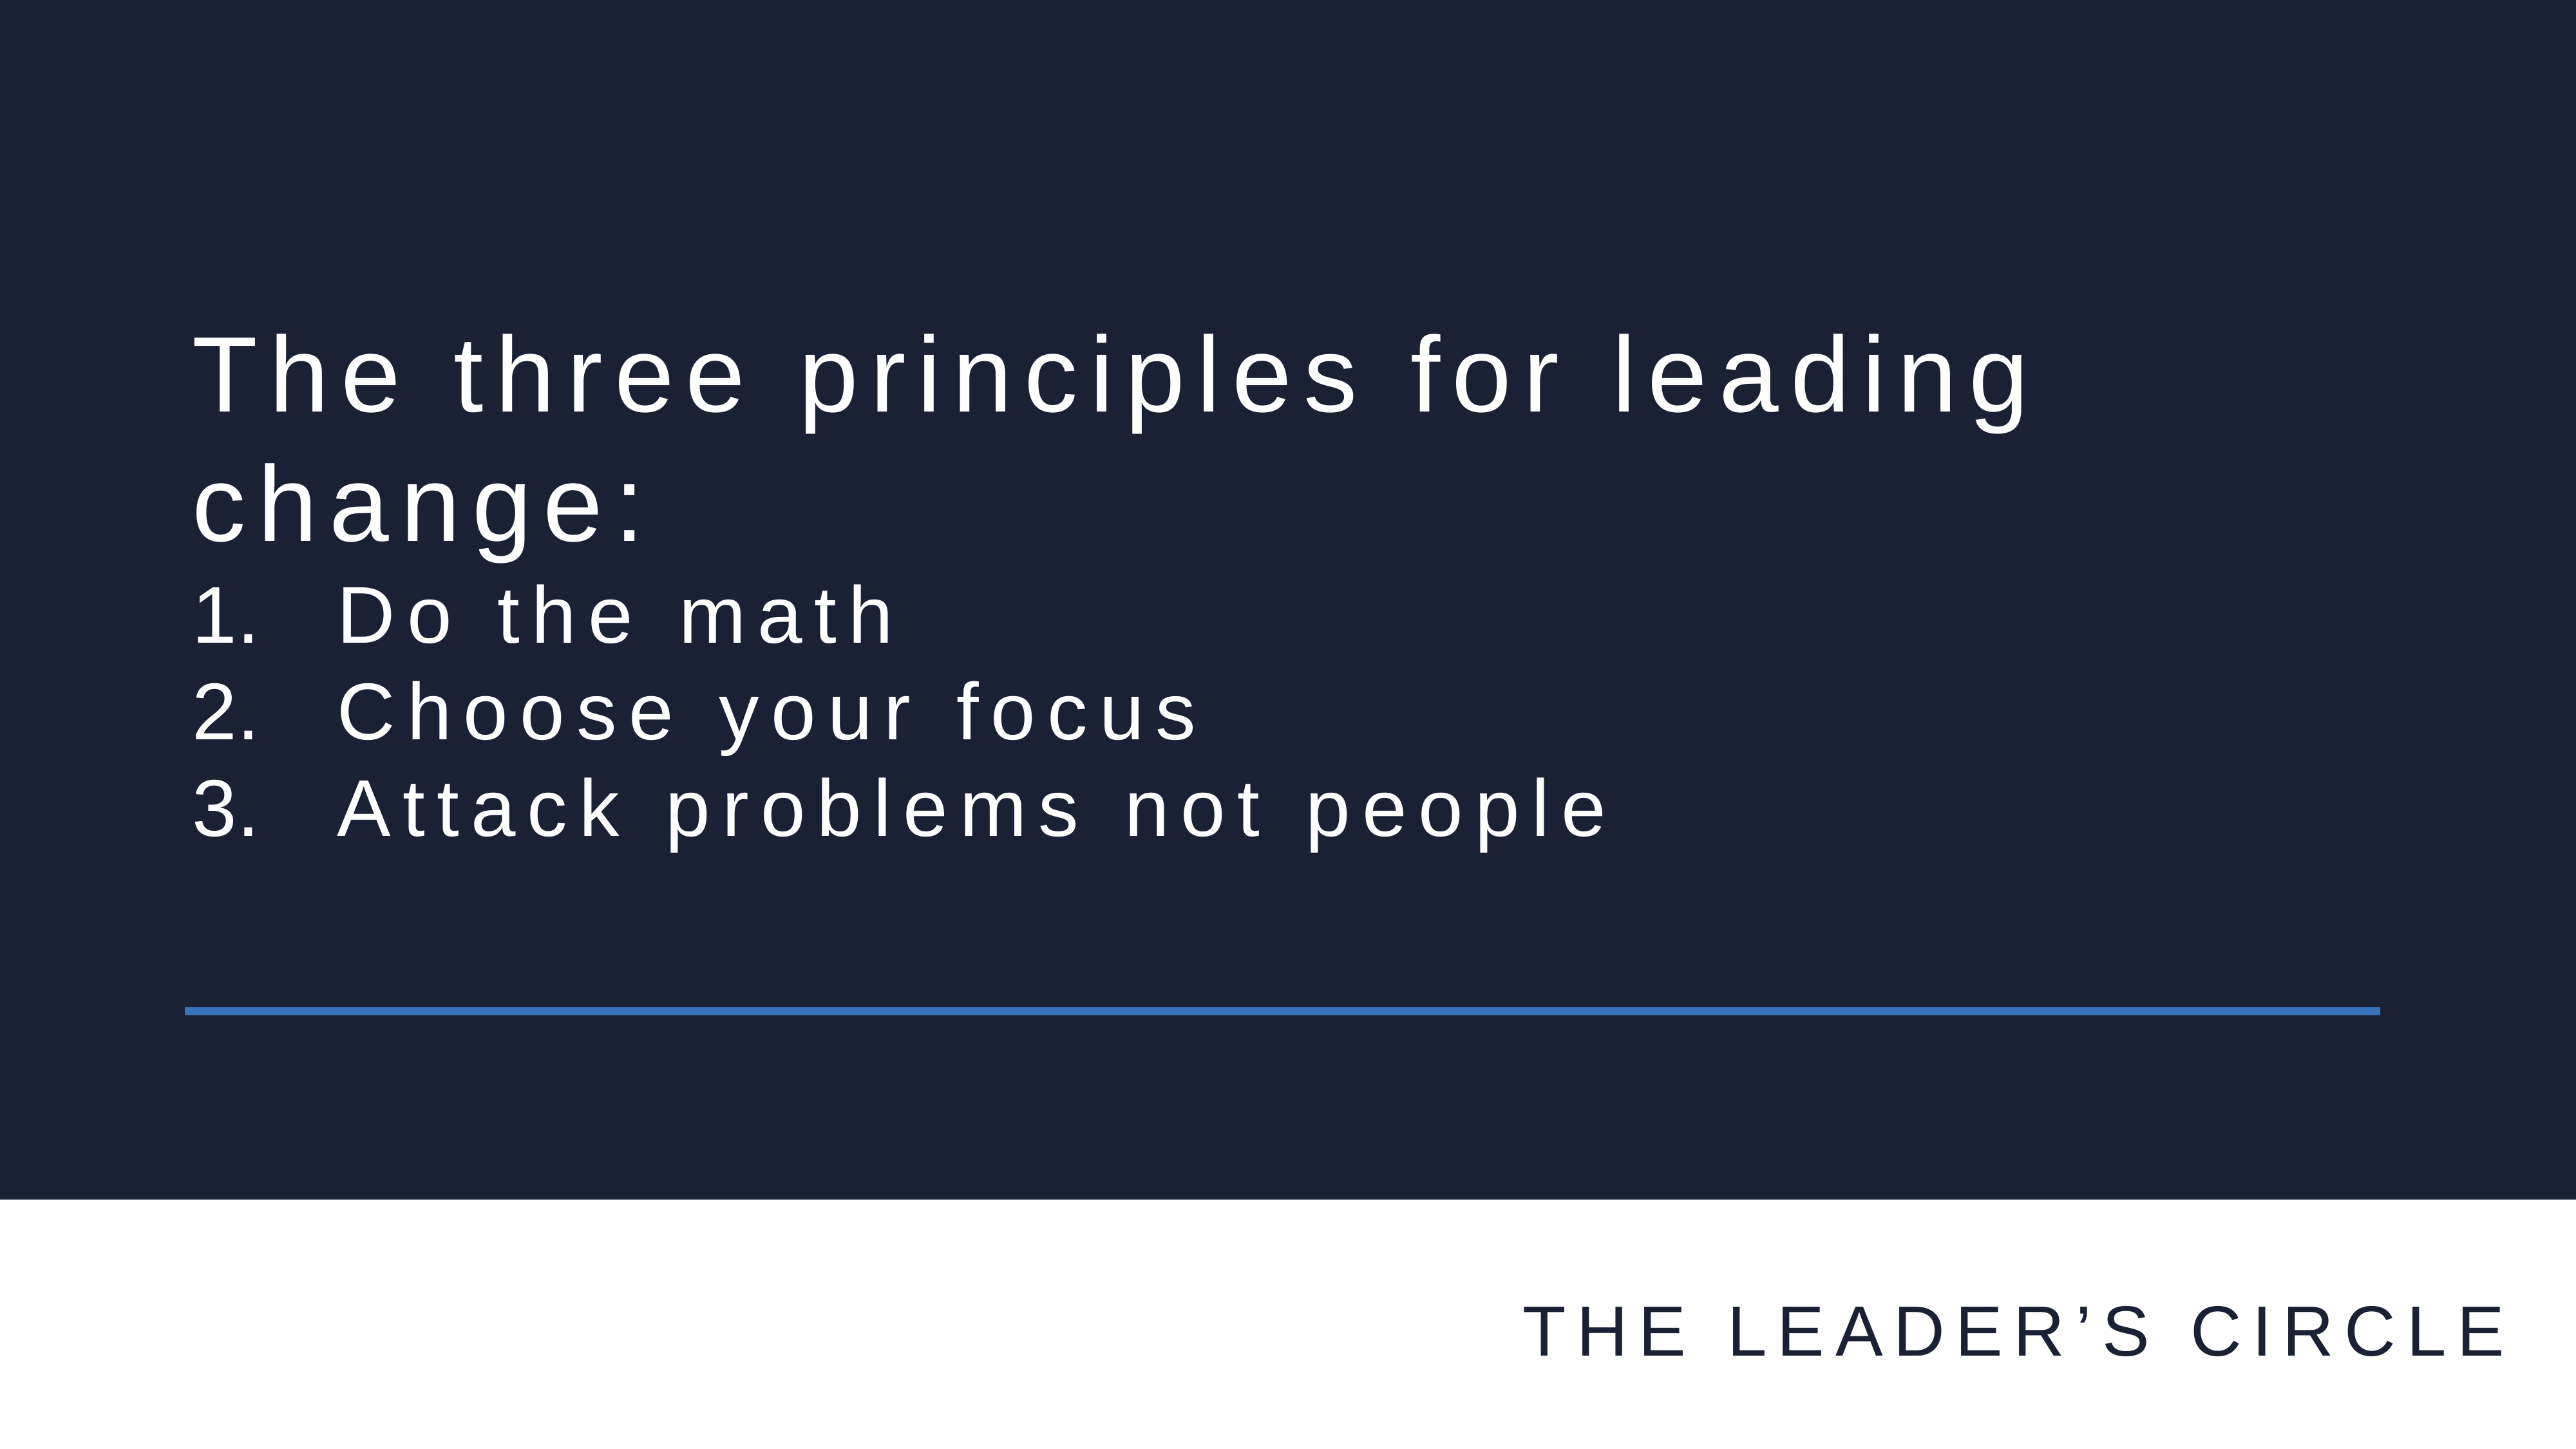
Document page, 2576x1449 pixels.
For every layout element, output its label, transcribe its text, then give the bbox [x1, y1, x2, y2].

text_box [185, 1007, 2381, 1016]
text_box [0, 0, 2576, 1200]
text_box The three principles for leading change: Do the math Choose your focus Attack problems not people [185, 168, 2408, 1117]
text_box THE LEADER’S CIRCLE [1515, 1277, 2514, 1378]
